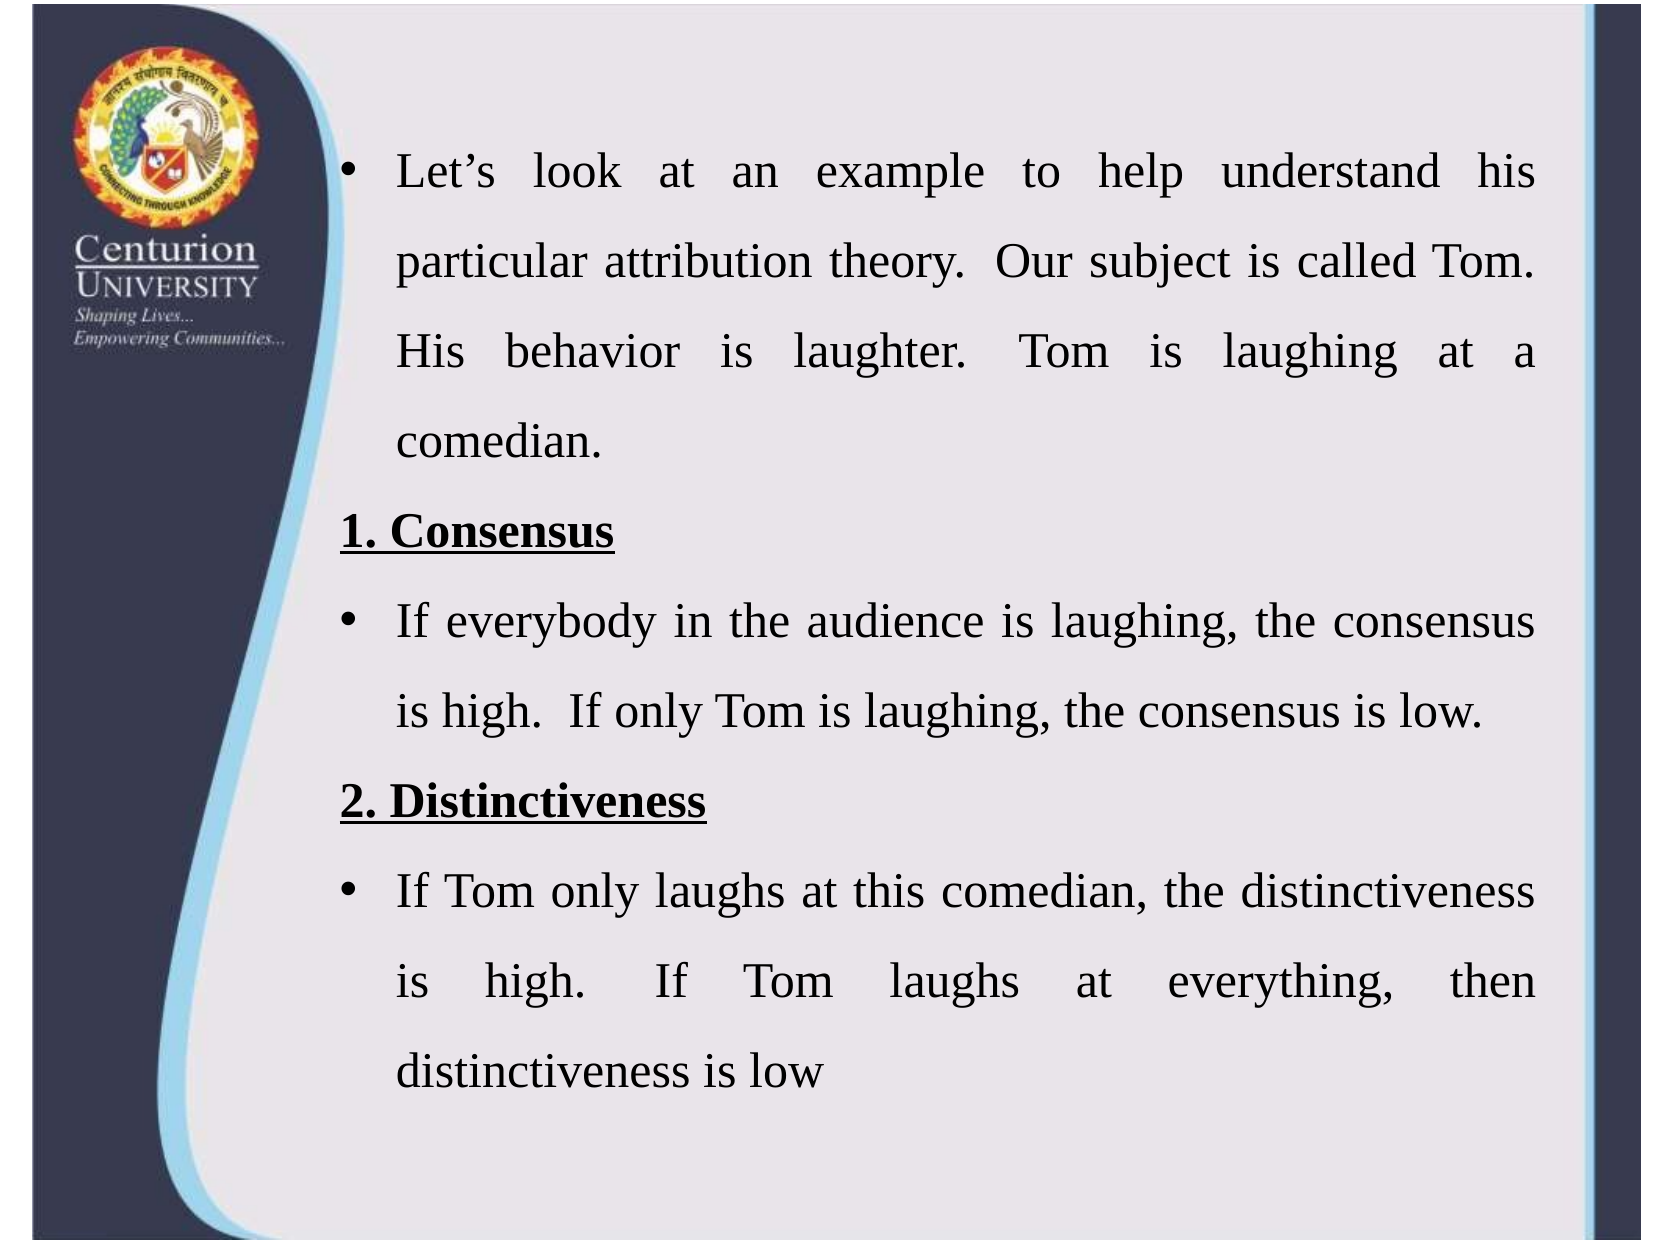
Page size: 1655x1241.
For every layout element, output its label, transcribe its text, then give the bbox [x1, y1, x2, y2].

picture [32, 4, 1641, 1240]
list Let’s look at an example to help understand his particular attribution theory. Our subject is called Tom. His behavior is laughter. Tom is laughing at a comedian. 1. Consensus If everybody in the audience is laughing, the consensus is high. If only Tom is laughing, the consensus is low. 2. Distinctiveness If Tom only laughs at this comedian, the distinctiveness is high. If Tom laughs at everything, then distinctiveness is low [339, 107, 1537, 1199]
